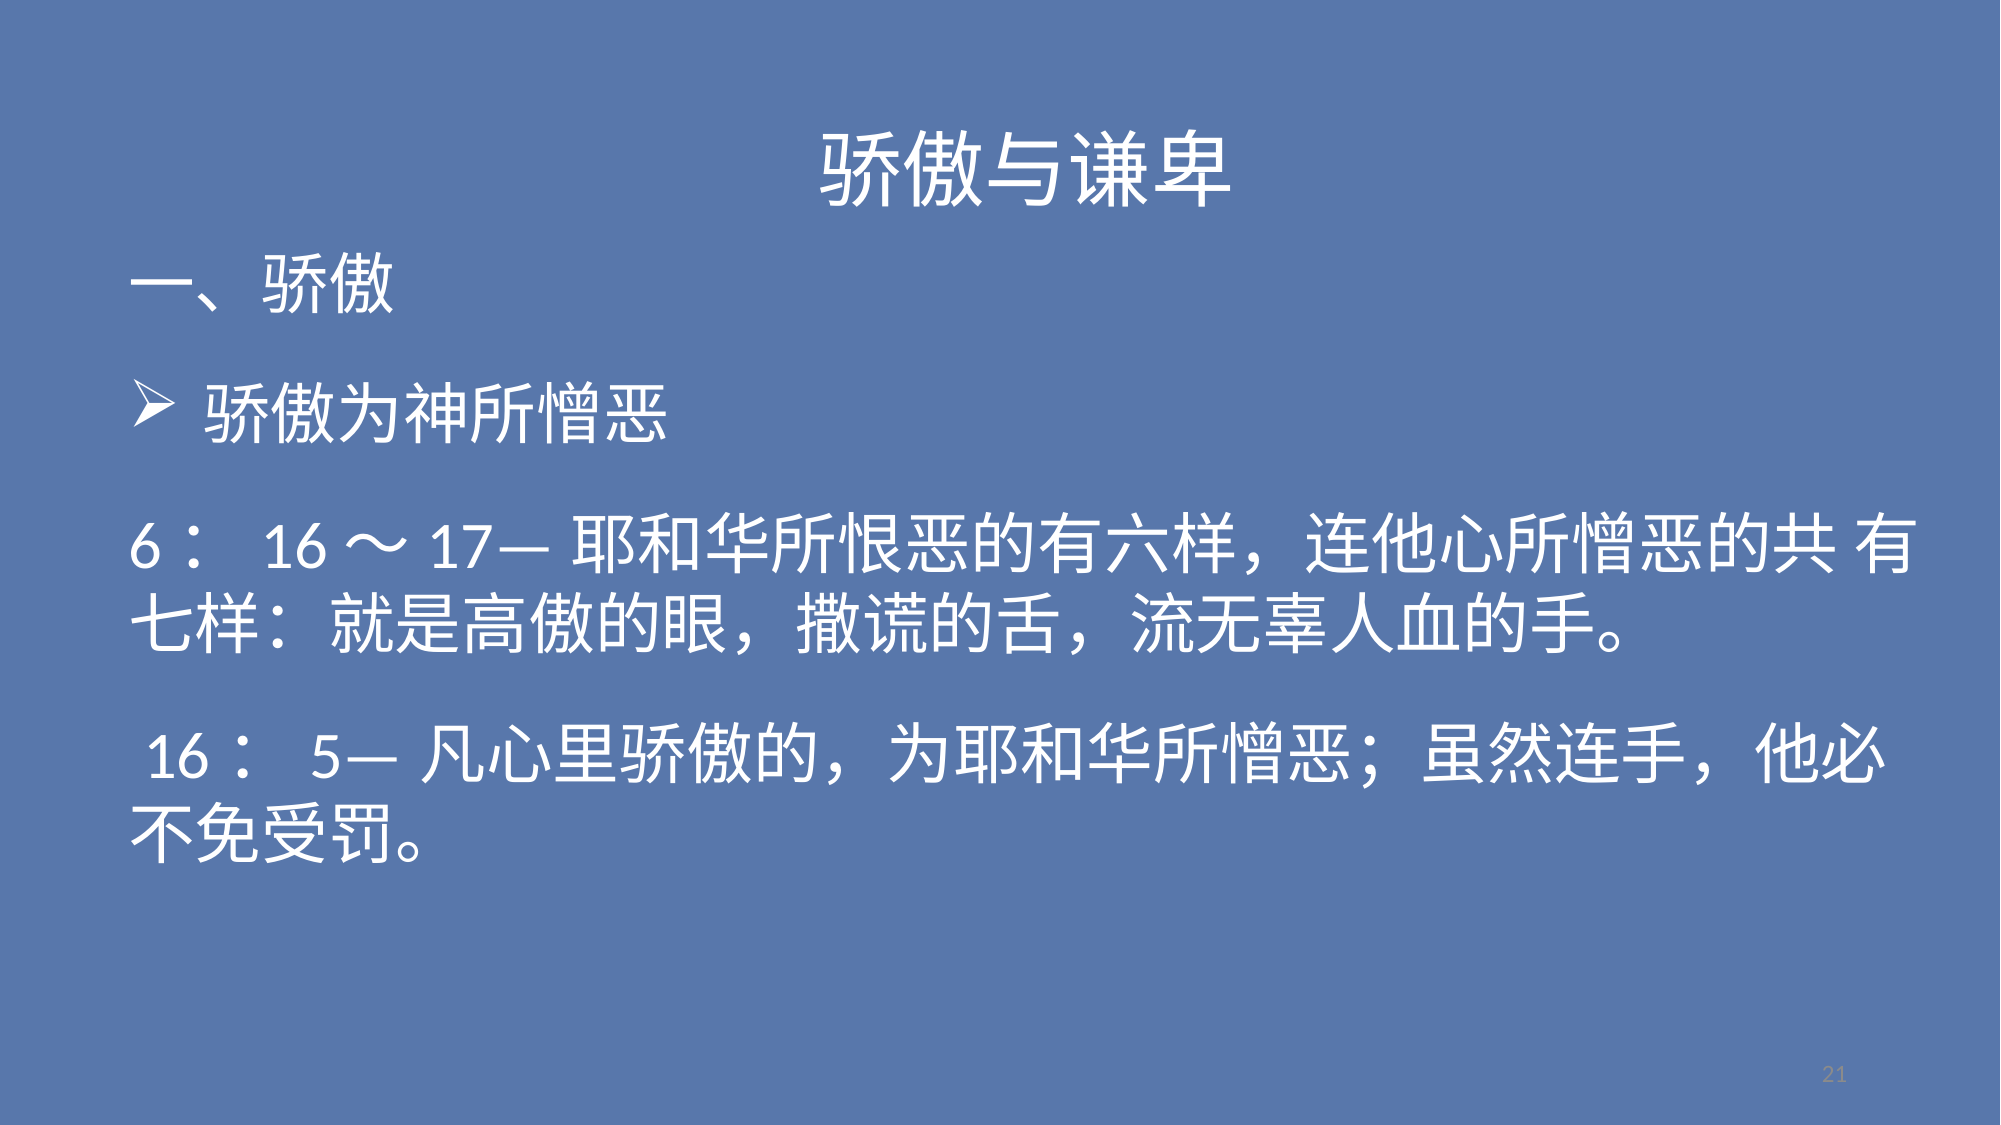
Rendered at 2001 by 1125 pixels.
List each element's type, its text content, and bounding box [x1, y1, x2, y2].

text_box 骄傲与谦卑 一、骄傲 骄傲为神所憎恶 6：16～17—耶和华所恨恶的有六样，连他心所憎恶的共 有七样：就是高傲的眼，撒谎的舌，流无辜人血的手。 16：5—凡心里骄傲的，为耶和华所憎恶；虽然连手，他必不免受罚。 [113, 109, 1940, 879]
slide_number 21 [1412, 1042, 1863, 1103]
